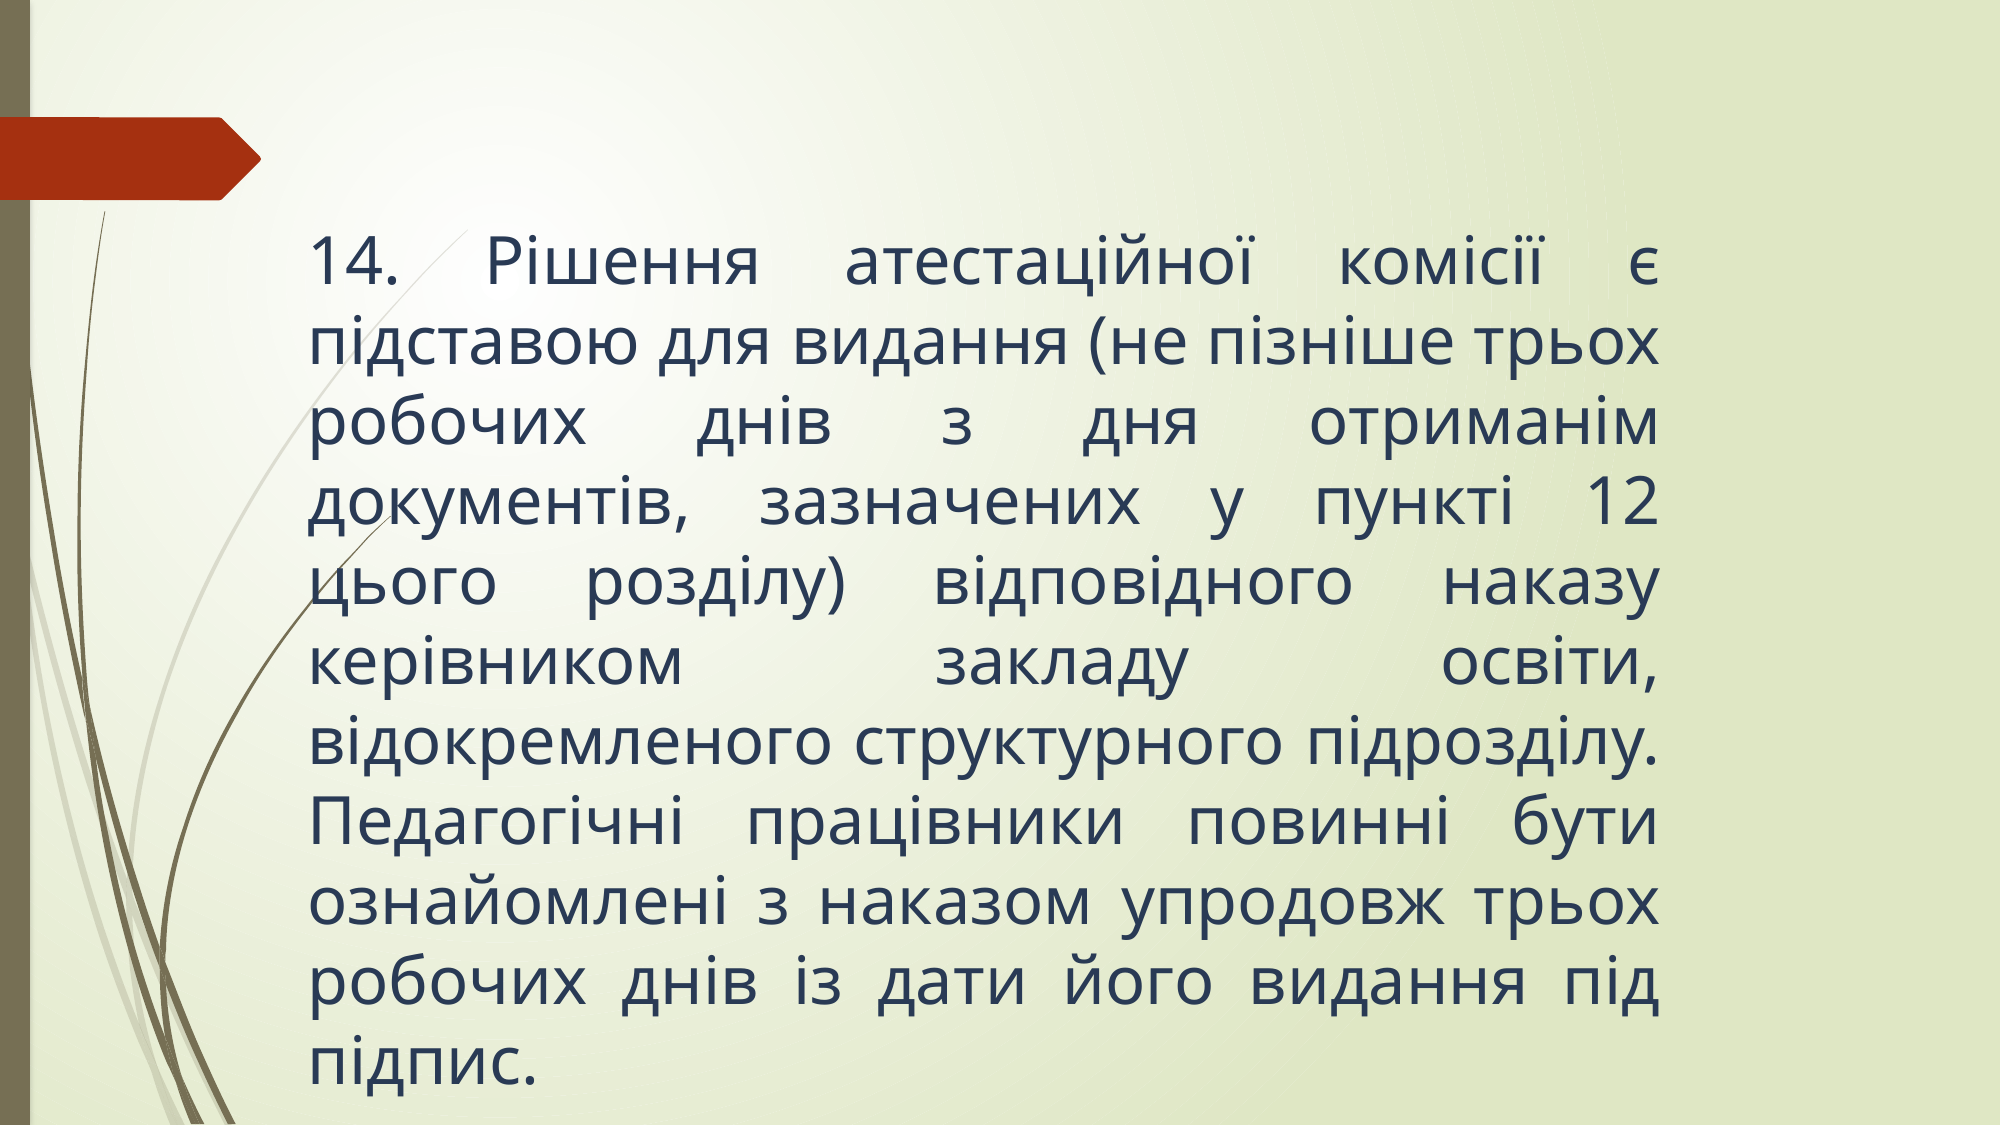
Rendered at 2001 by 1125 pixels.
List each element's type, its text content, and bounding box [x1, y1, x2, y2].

text_box 14. Рішення атестаційної комісії є підставою для видання (не пізніше трьох робочих днів з дня отриманім документів, зазначених у пункті 12 цього розділу) відповідного наказу керівником закладу освіти, відокремленого структурного підрозділу. Педагогічні працівники повинні бути ознайомлені з наказом упродовж трьох робочих днів із дати його видання під підпис. [292, 210, 1677, 1105]
